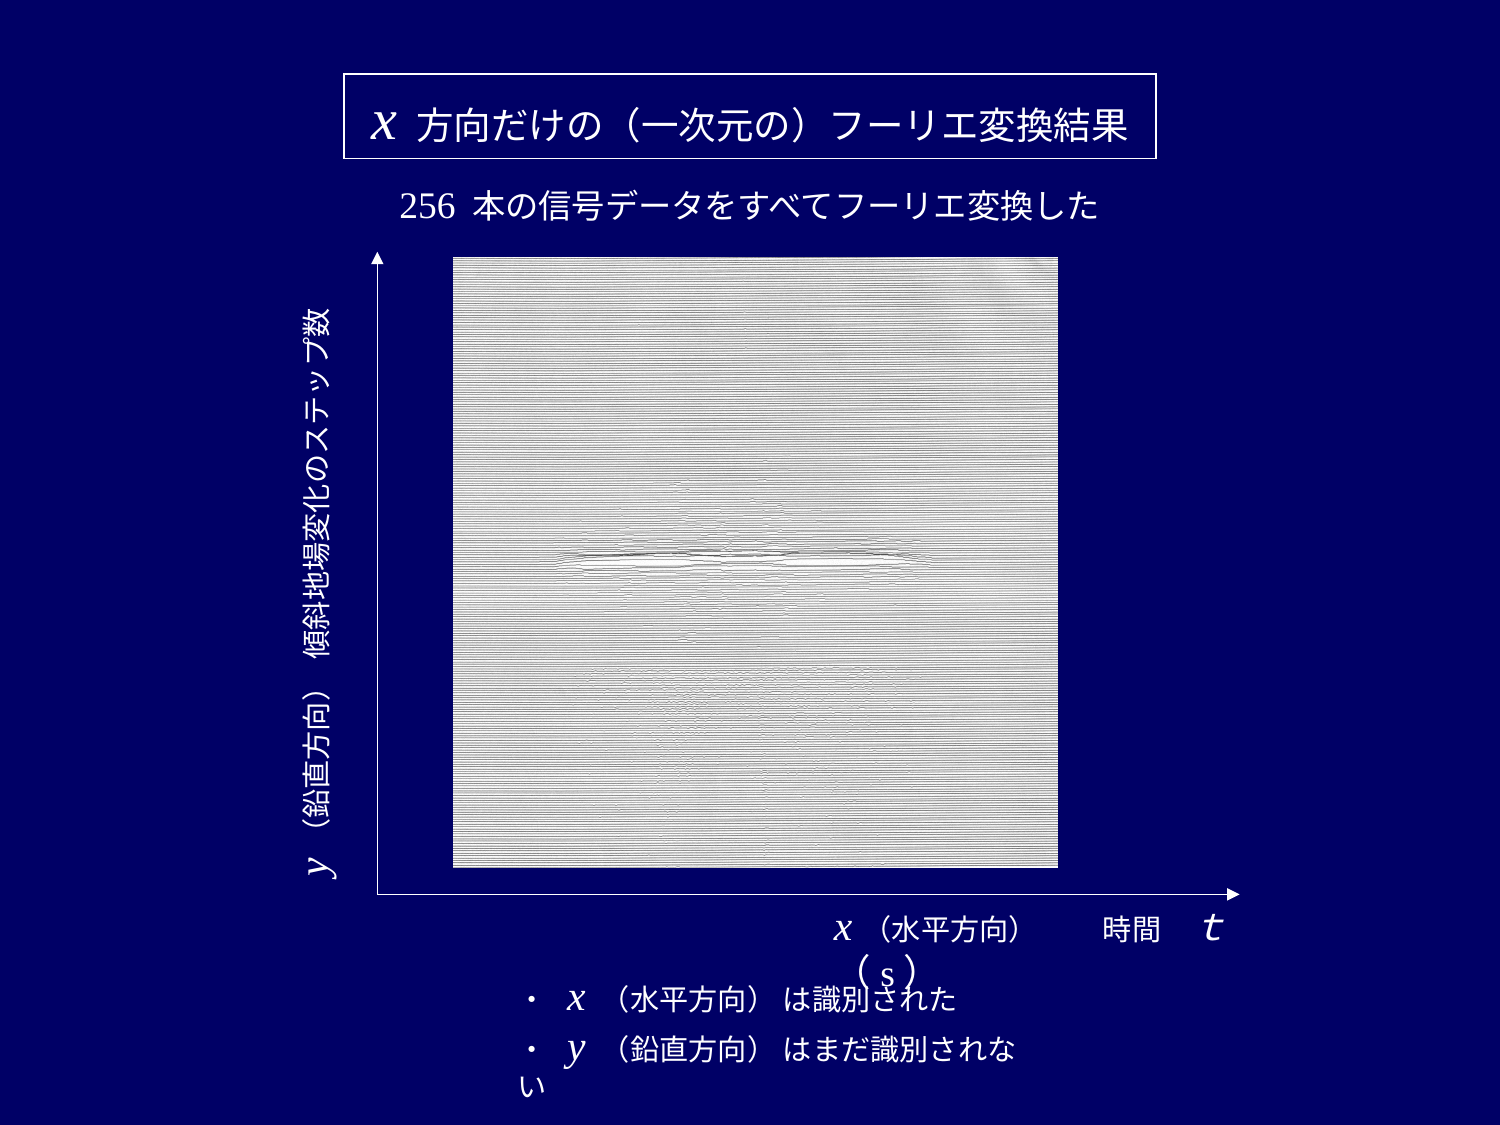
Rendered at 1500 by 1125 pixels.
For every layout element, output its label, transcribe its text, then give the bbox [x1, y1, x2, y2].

text_box 256 本の信号データをすべてフーリエ変換した [370, 174, 1130, 234]
text_box x（水平方向） 時間 ｔ （s） [819, 891, 1319, 1001]
text_box ・ x （水平方向） は識別された ・ y （鉛直方向） はまだ識別されない [503, 961, 1057, 1112]
text_box x 方向だけの（一次元の）フーリエ変換結果 [343, 73, 1157, 159]
text_box y（鉛直方向） 傾斜地場変化のステップ数 [278, 216, 344, 892]
picture [452, 257, 1058, 869]
